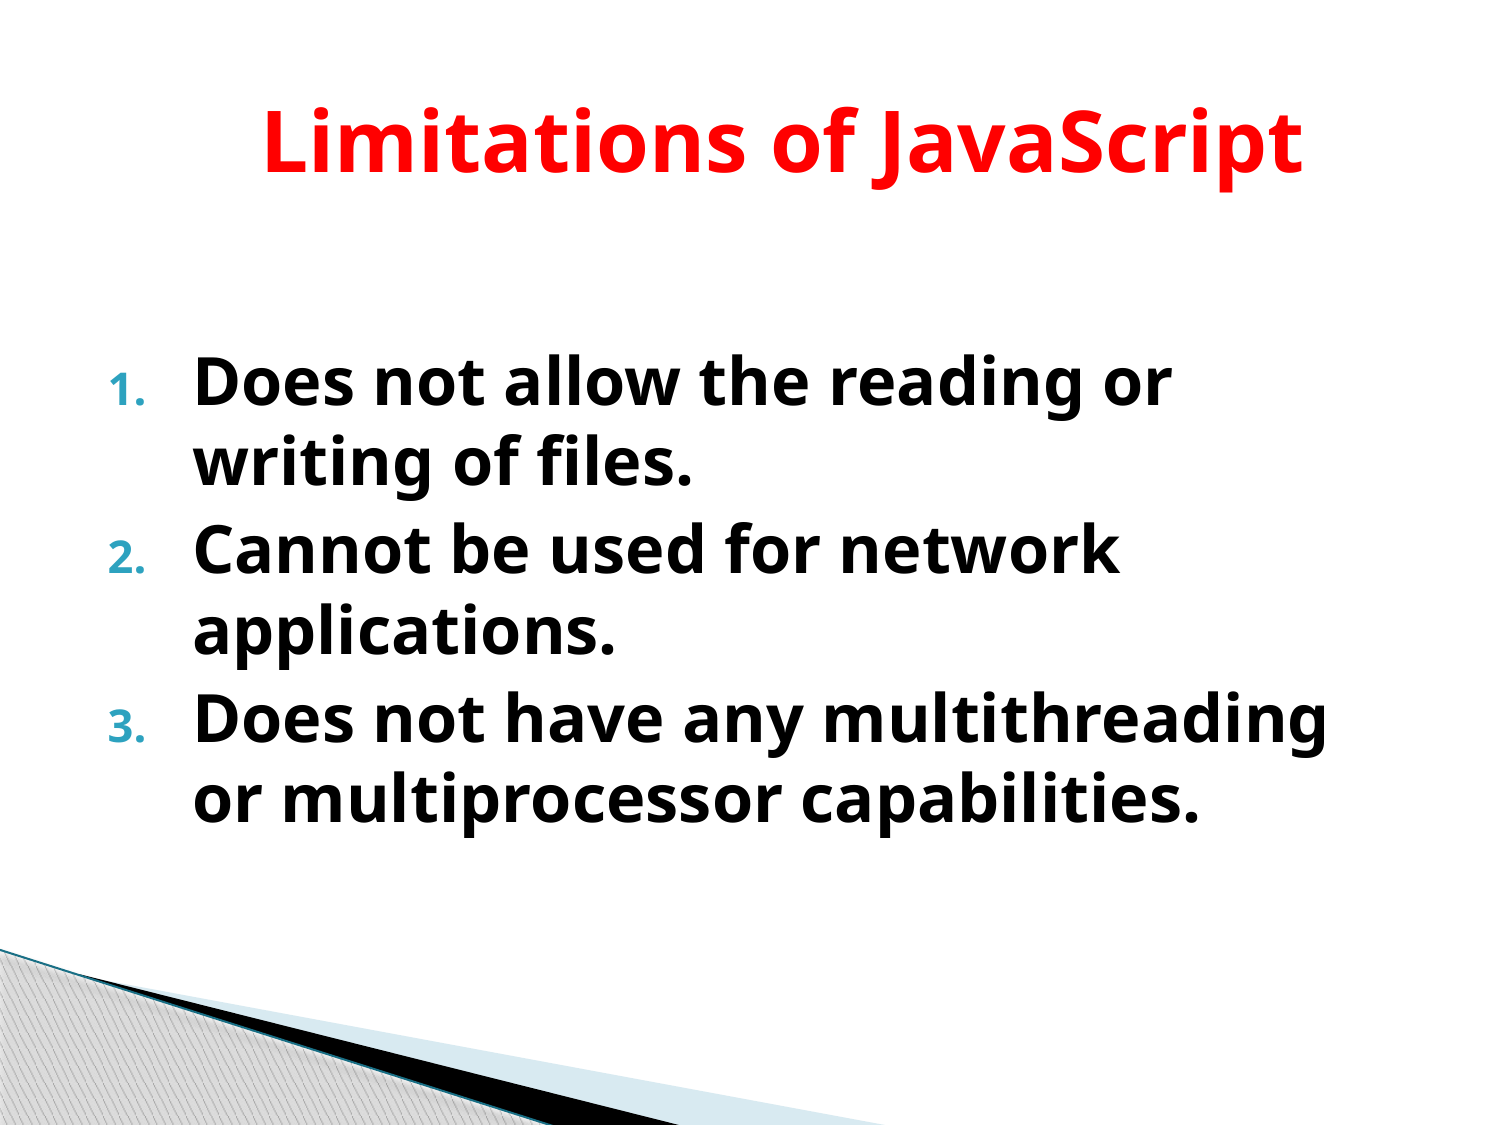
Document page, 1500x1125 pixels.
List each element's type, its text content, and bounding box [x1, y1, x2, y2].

list Does not allow the reading or writing of files. Cannot be used for network applications. Does not have any multithreading or multiprocessor capabilities. [75, 243, 1425, 986]
title Limitations of JavaScript [75, 45, 1425, 233]
